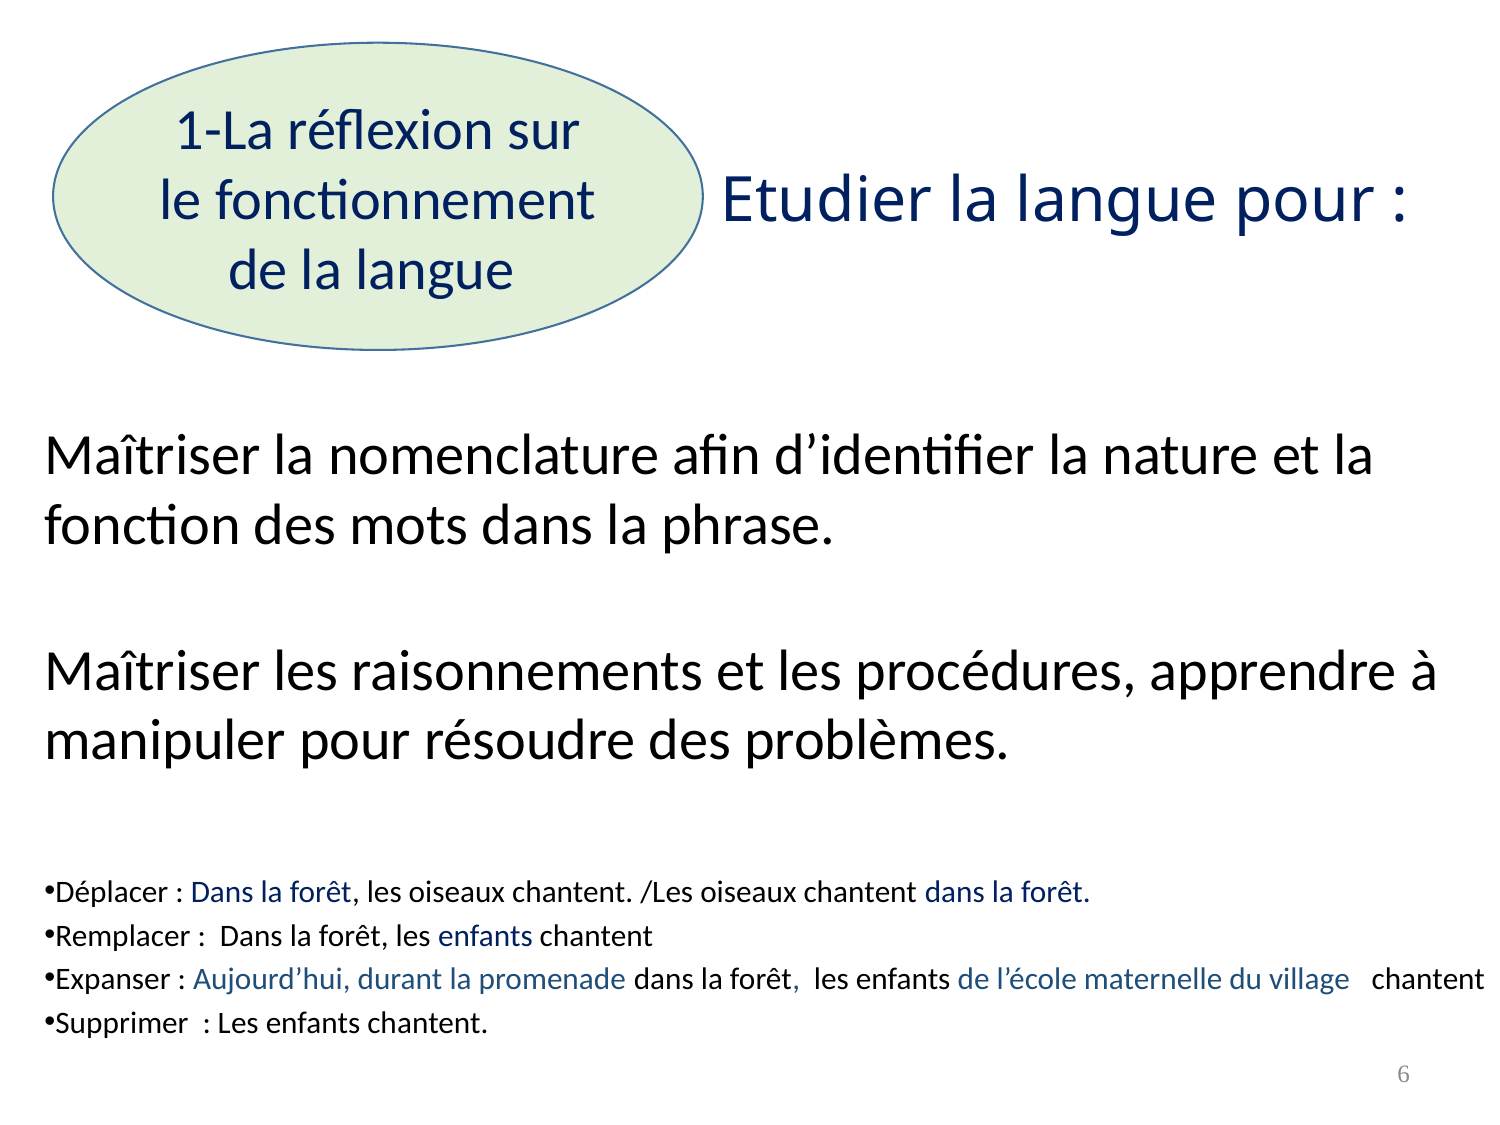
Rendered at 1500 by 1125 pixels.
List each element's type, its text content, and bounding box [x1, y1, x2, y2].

list Maîtriser la nomenclature afin d’identifier la nature et la fonction des mots dans la phrase. Maîtriser les raisonnements et les procédures, apprendre à manipuler pour résoudre des problèmes. Déplacer : Dans la forêt, les oiseaux chantent. /Les oiseaux chantent dans la forêt. Remplacer : Dans la forêt, les enfants chantent Expanser : Aujourd’hui, durant la promenade dans la forêt, les enfants de l’école maternelle du village chantent Supprimer : Les enfants chantent. [29, 361, 1500, 1105]
slide_number 6 [1074, 1042, 1425, 1103]
title Etudier la langue pour : [702, 102, 1427, 291]
text_box 1-La réflexion sur le fonctionnement de la langue [53, 42, 703, 350]
